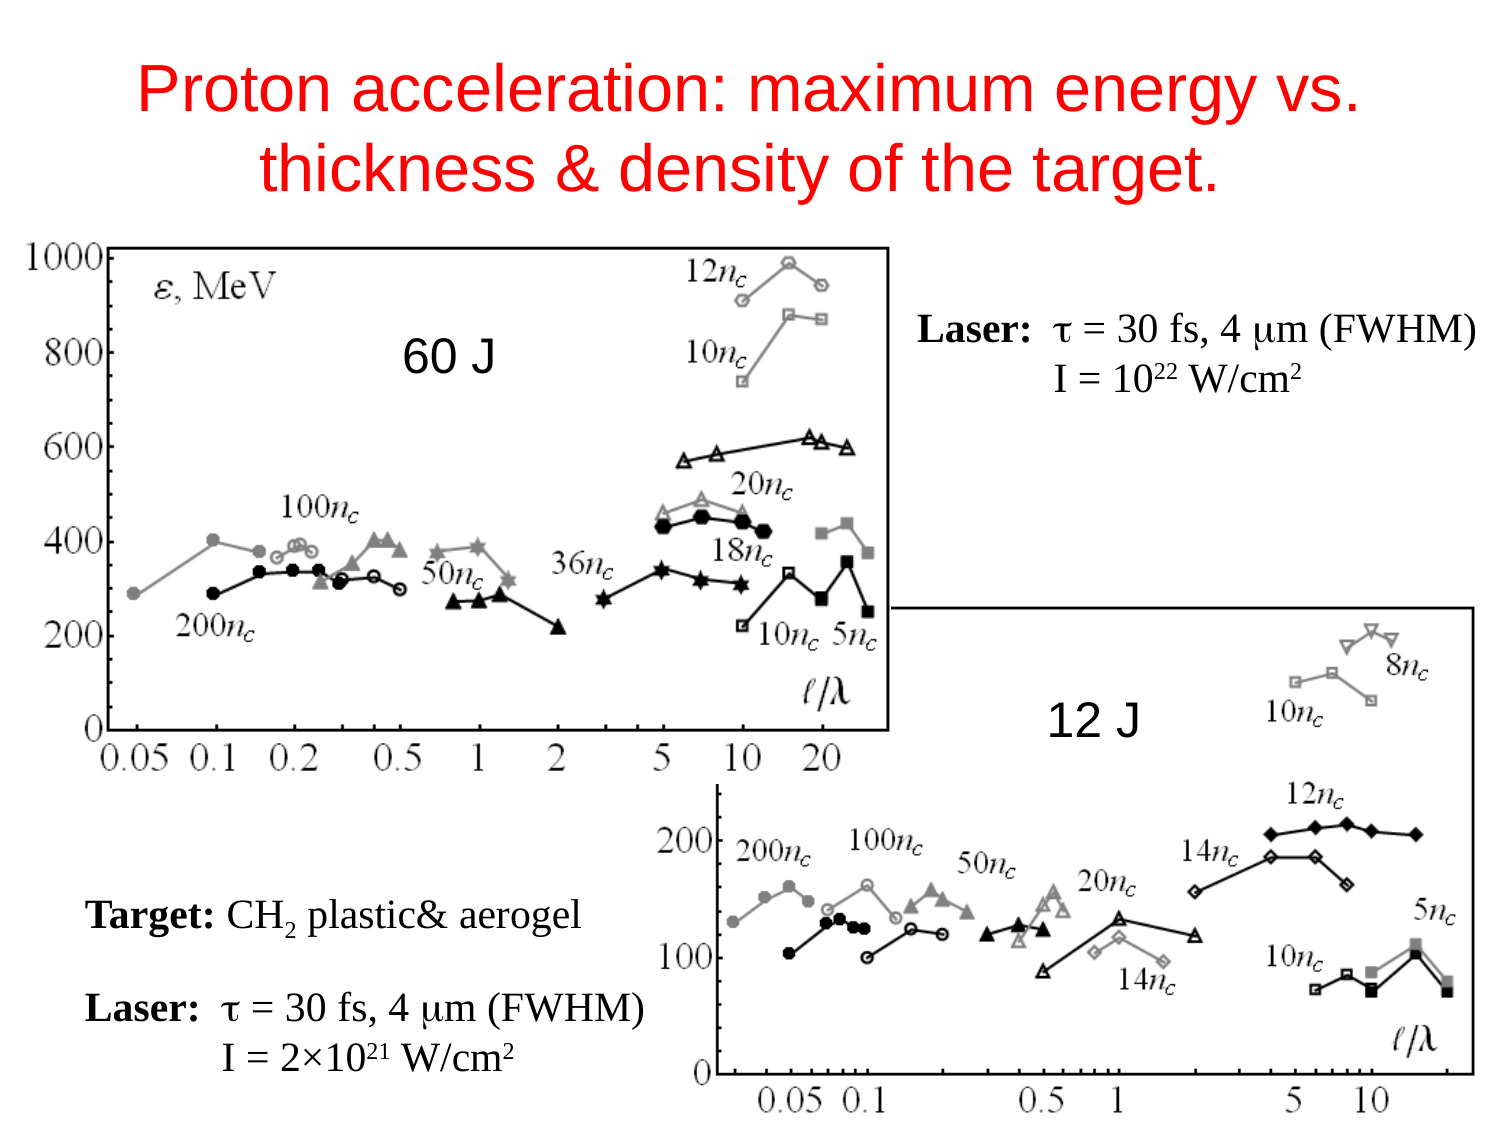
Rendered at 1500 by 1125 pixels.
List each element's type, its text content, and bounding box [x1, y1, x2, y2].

text_box Proton acceleration: maximum energy vs. thickness & density of the target. [0, 37, 1500, 213]
text_box Target: CH2 plastic& aerogel [70, 878, 646, 952]
picture [23, 234, 1476, 1125]
text_box Laser: = 30 fs, 4 m (FWHM) I = 1022 W/cm2 [902, 292, 1500, 409]
text_box Laser: = 30 fs, 4 m (FWHM) I = 2×1021 W/cm2 [70, 972, 650, 1088]
